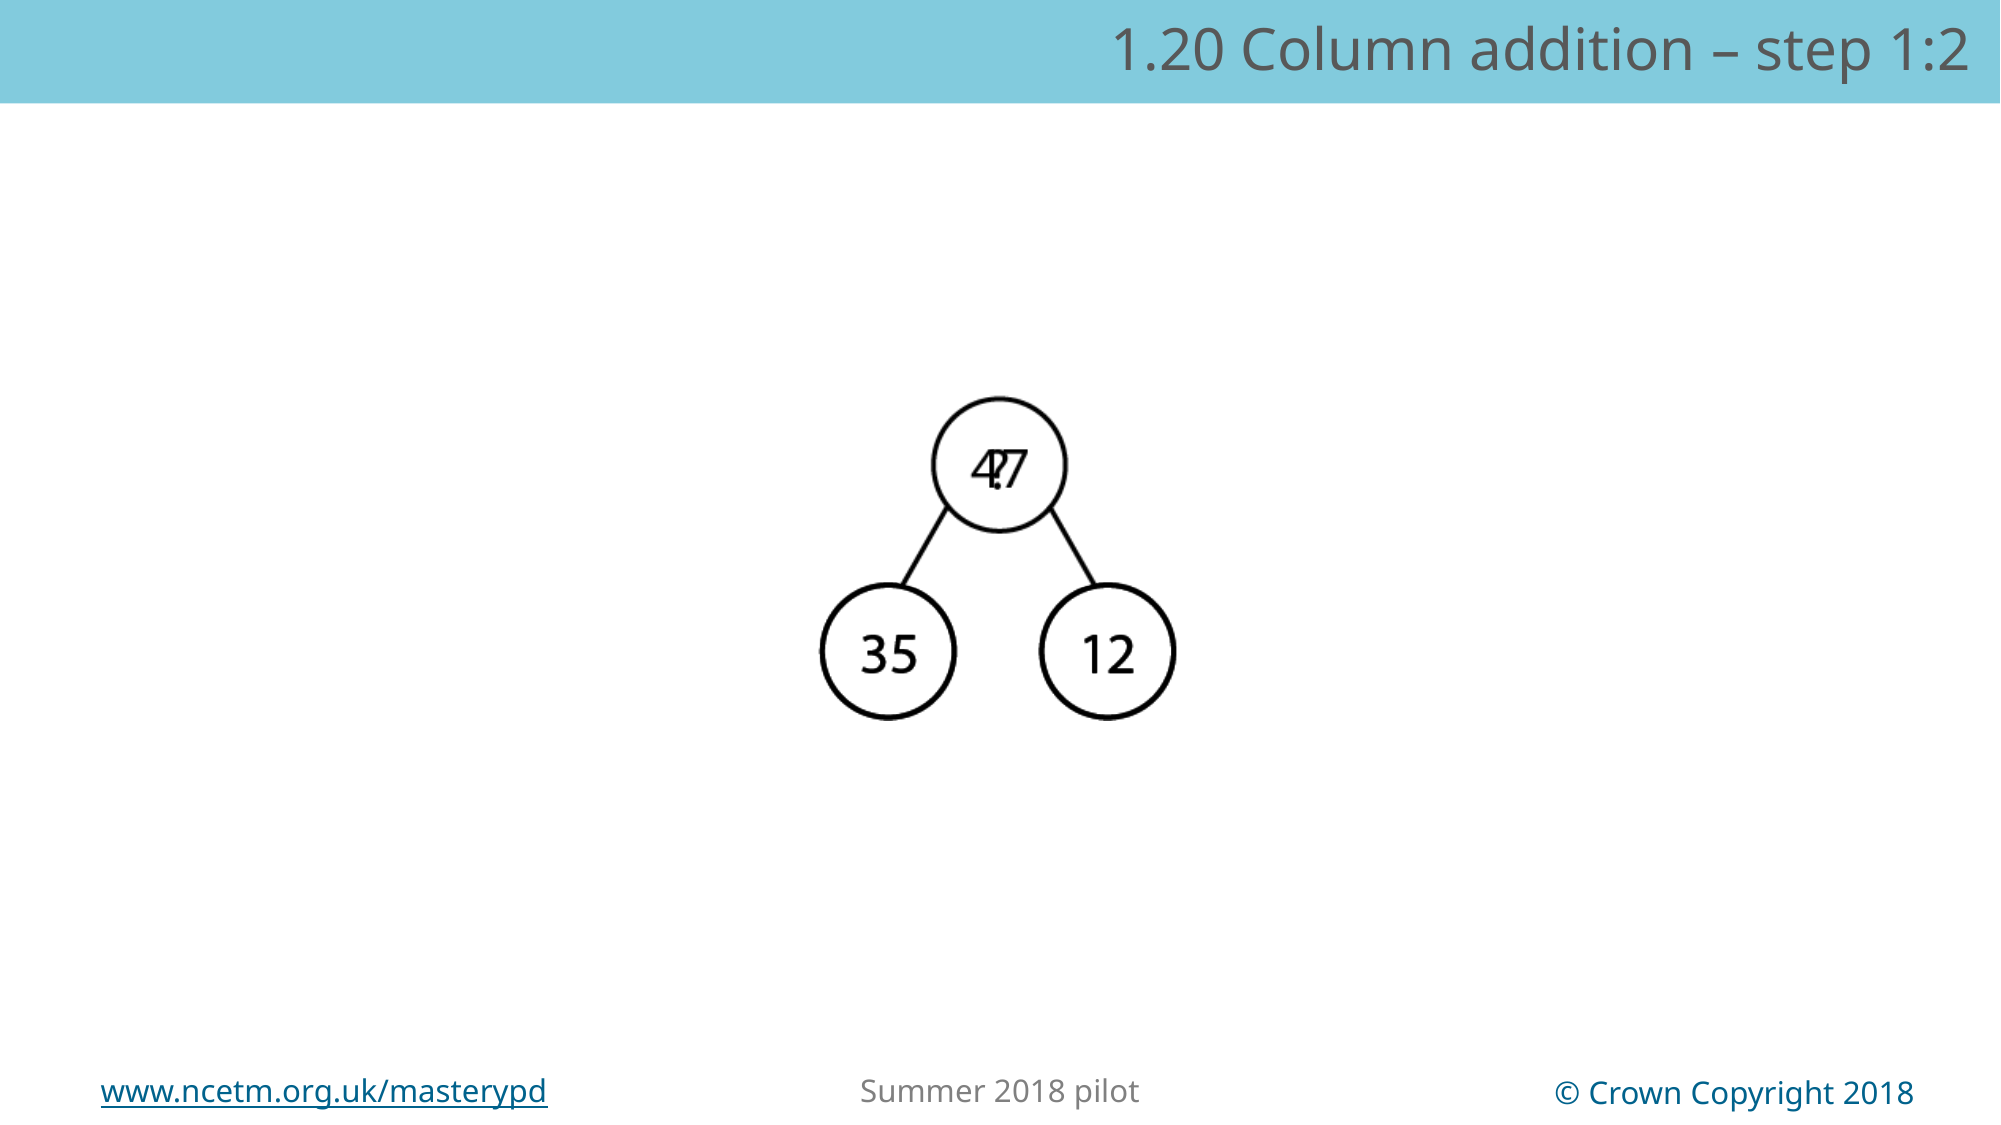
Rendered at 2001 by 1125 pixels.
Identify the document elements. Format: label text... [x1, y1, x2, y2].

list 1.20 Column addition – step 1:2 [0, 0, 2000, 104]
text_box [810, 377, 1189, 721]
picture [964, 424, 1048, 511]
